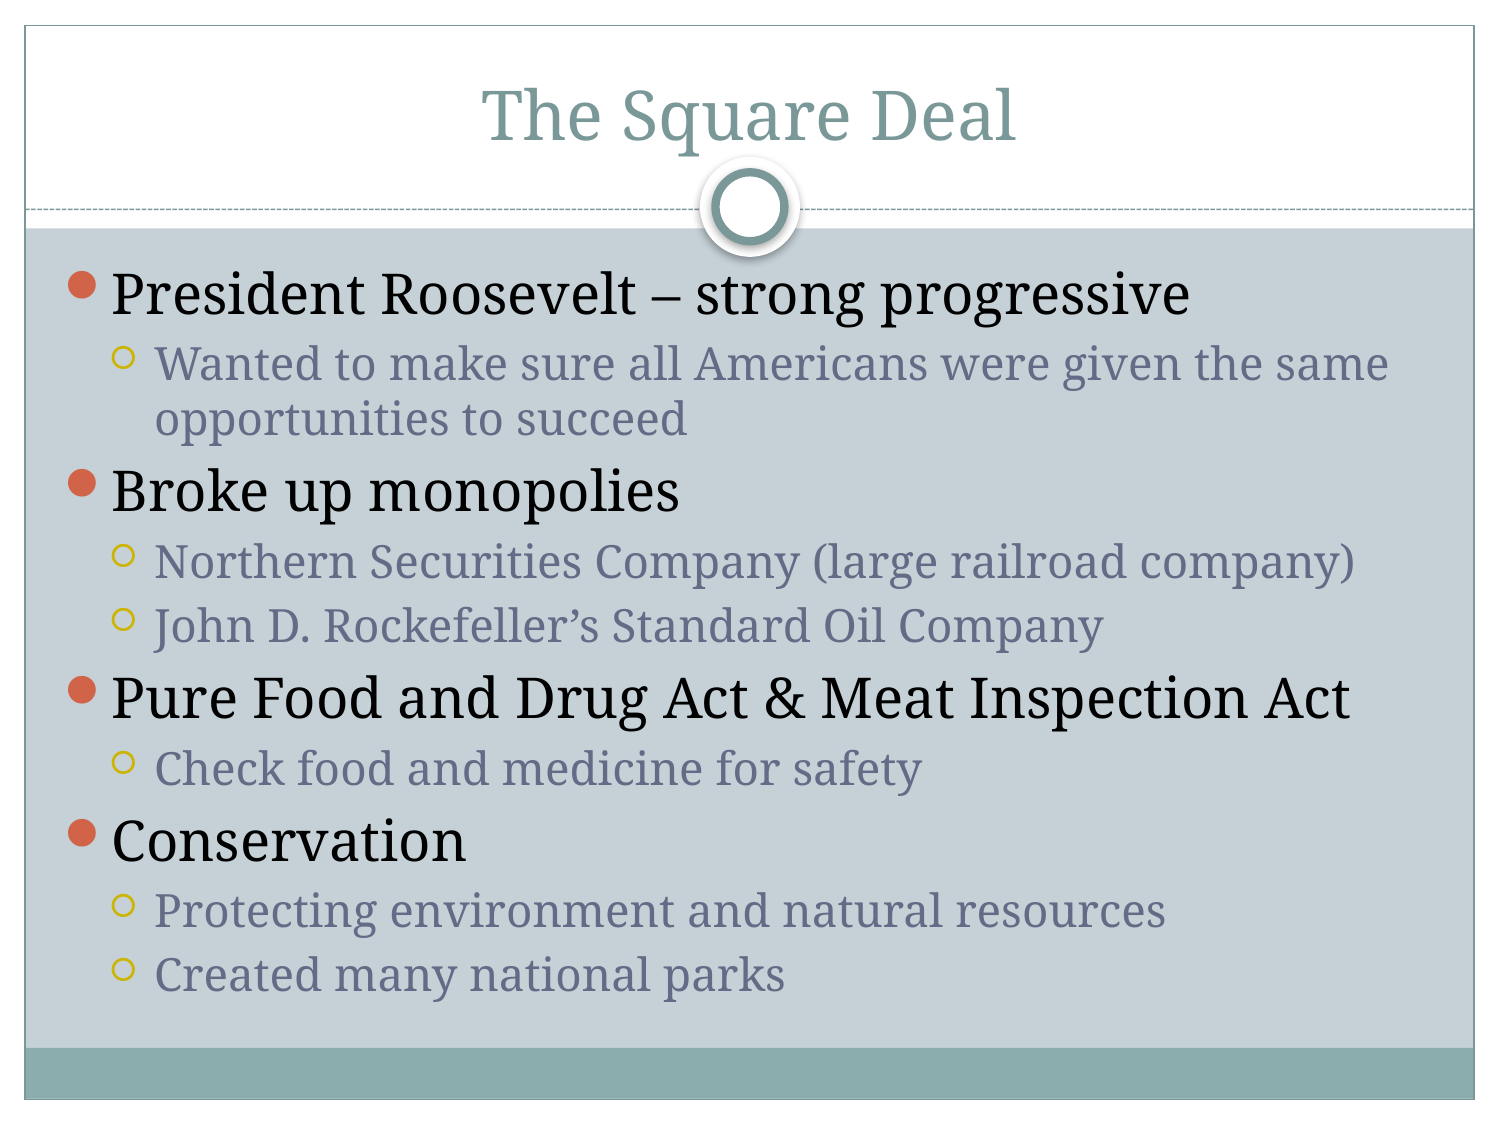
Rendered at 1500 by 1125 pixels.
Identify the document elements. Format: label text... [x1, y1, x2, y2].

title The Square Deal [49, 37, 1450, 162]
list President Roosevelt – strong progressive Wanted to make sure all Americans were given the same opportunities to succeed Broke up monopolies Northern Securities Company (large railroad company) John D. Rockefeller’s Standard Oil Company Pure Food and Drug Act & Meat Inspection Act Check food and medicine for safety Conservation Protecting environment and natural resources Created many national parks [49, 250, 1445, 1050]
